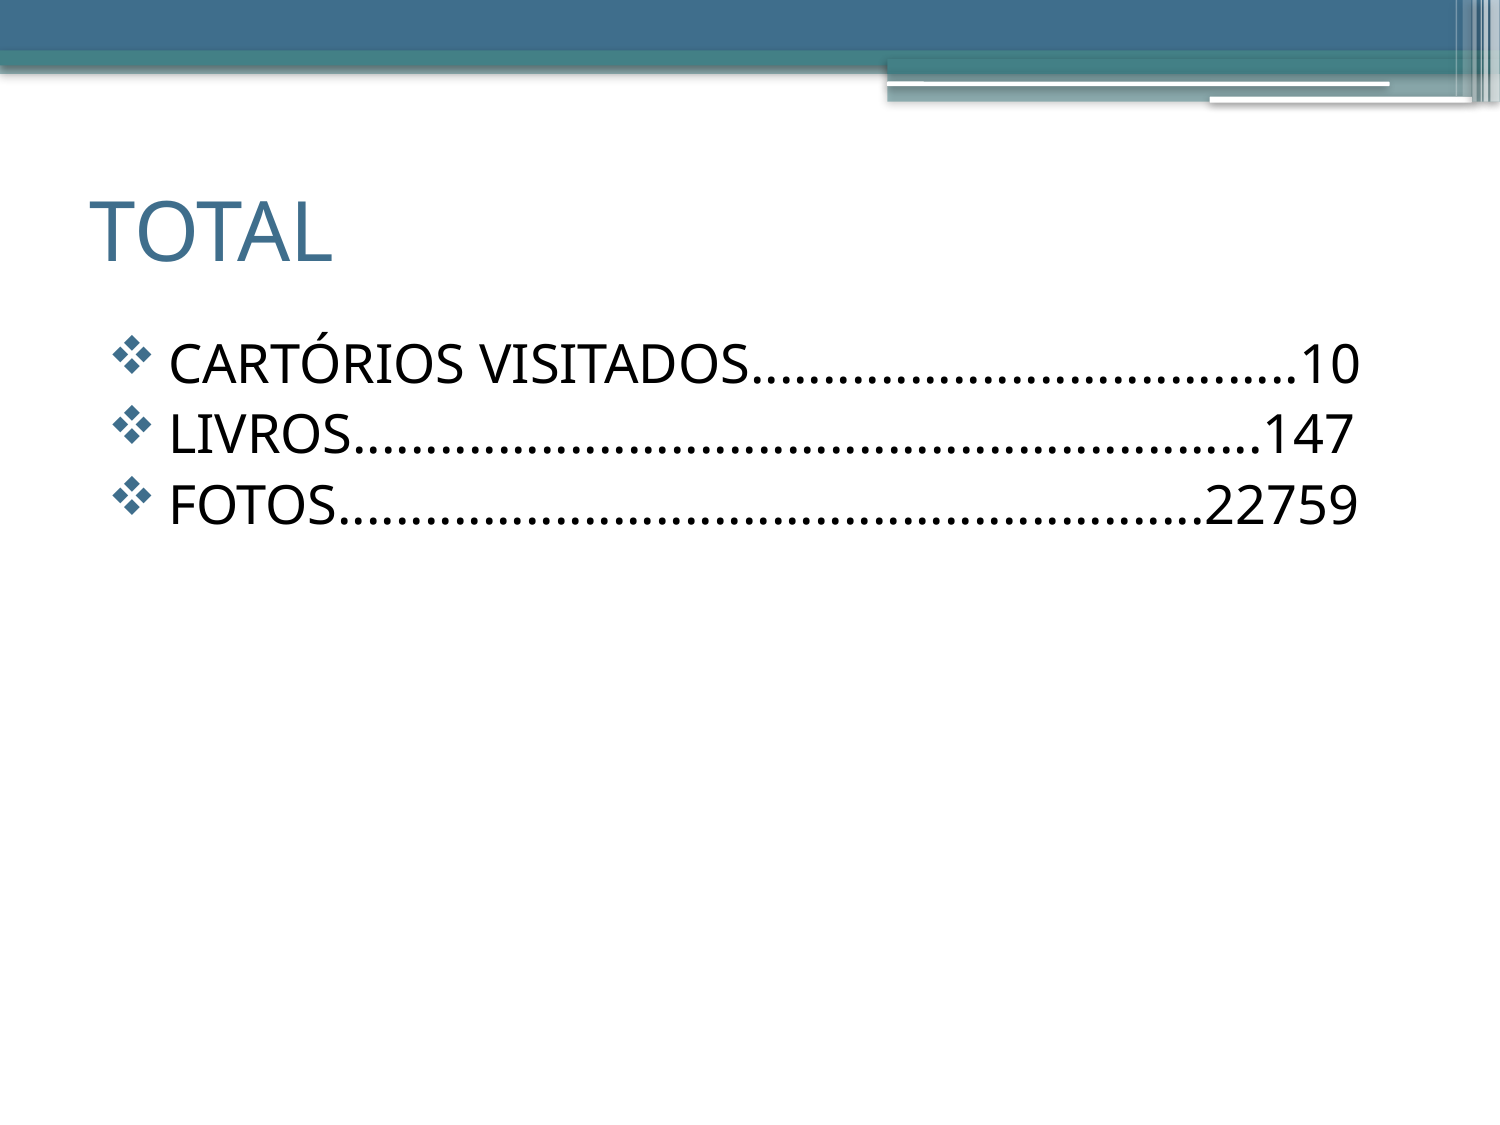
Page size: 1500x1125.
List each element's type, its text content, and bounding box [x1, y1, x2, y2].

list CARTÓRIOS VISITADOS......................................10 LIVROS...............................................................147 FOTOS............................................................22759 [75, 321, 1425, 575]
title TOTAL [75, 140, 1425, 316]
